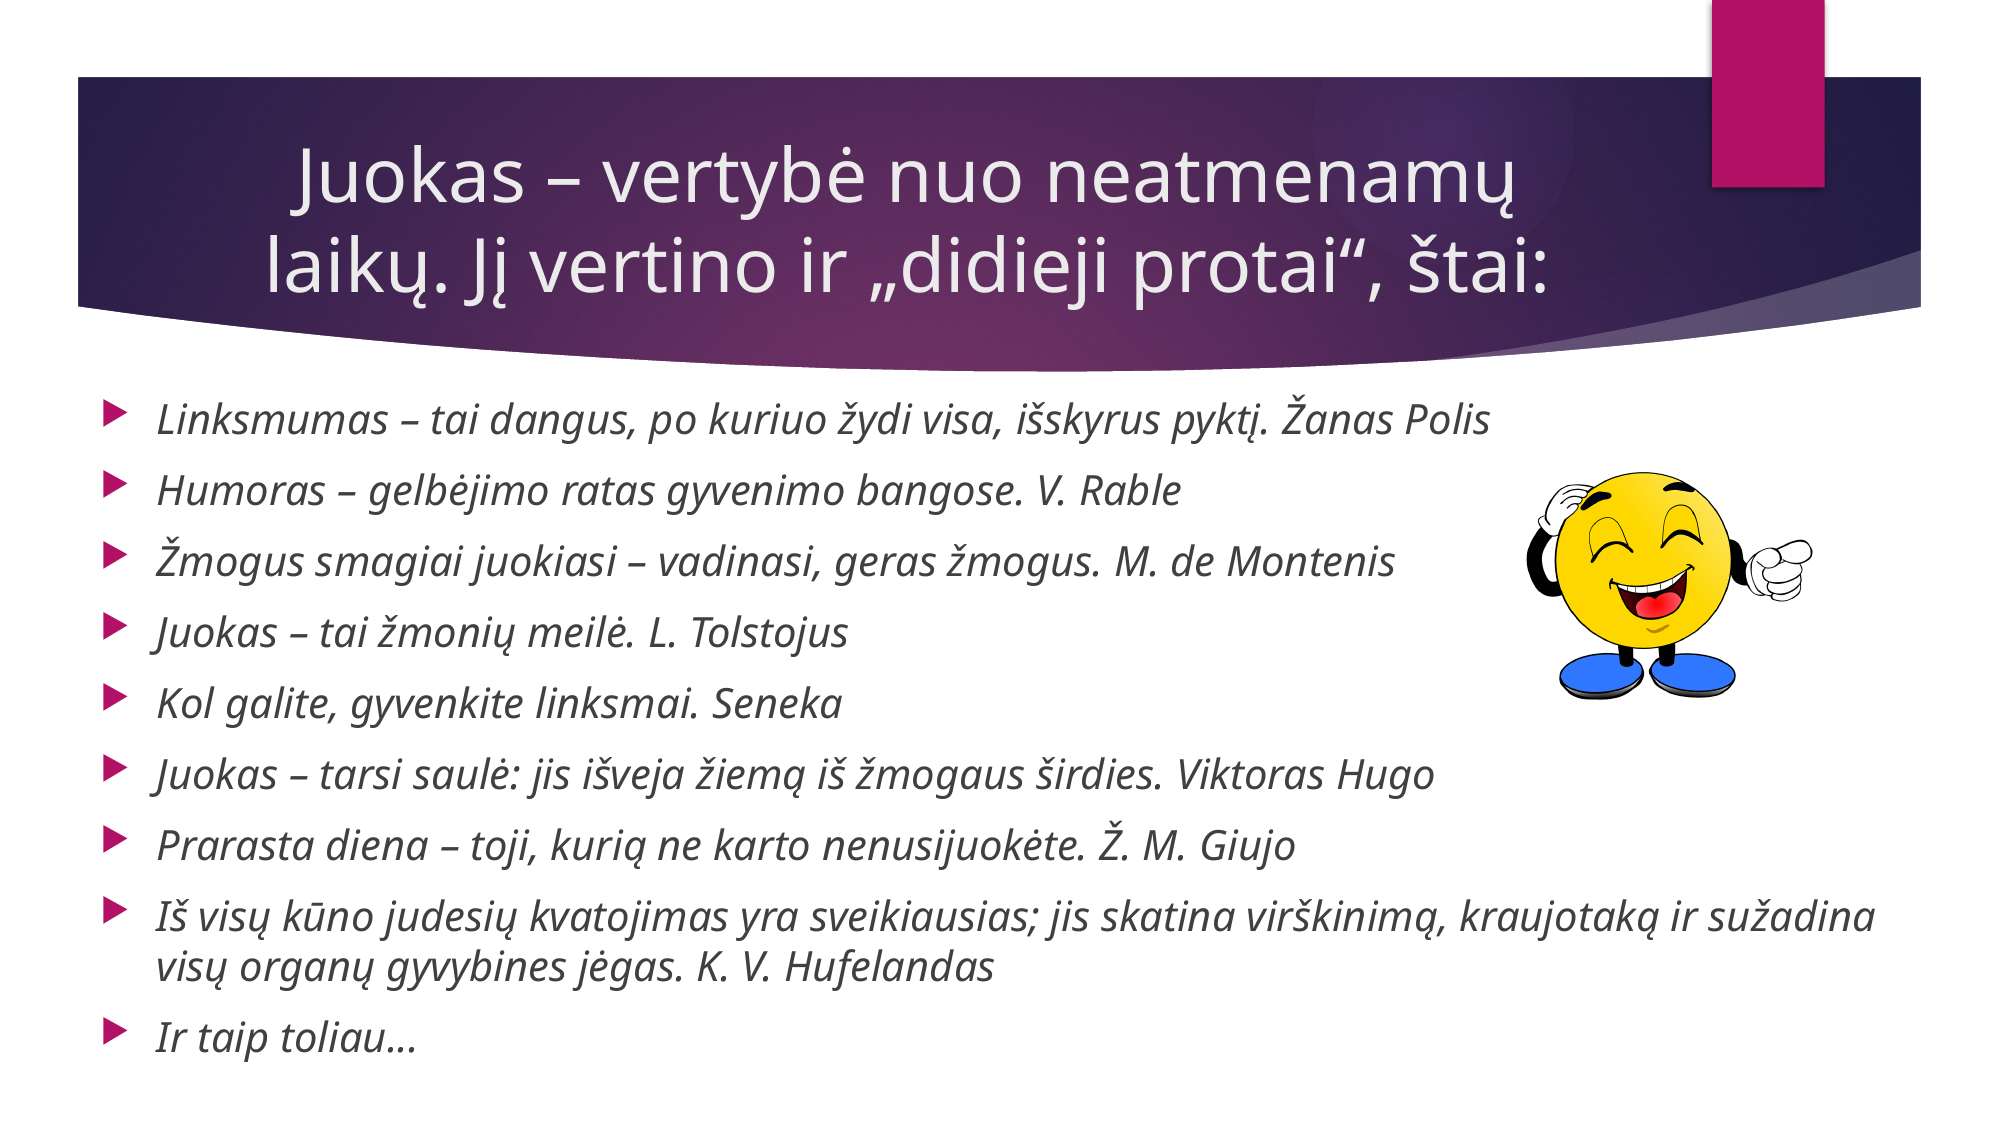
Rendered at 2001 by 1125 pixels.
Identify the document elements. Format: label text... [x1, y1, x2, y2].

list Linksmumas – tai dangus, po kuriuo žydi visa, išskyrus pyktį. Žanas Polis Humoras – gelbėjimo ratas gyvenimo bangose. V. Rable Žmogus smagiai juokiasi – vadinasi, geras žmogus. M. de Montenis Juokas – tai žmonių meilė. L. Tolstojus Kol galite, gyvenkite linksmai. Seneka Juokas – tarsi saulė: jis išveja žiemą iš žmogaus širdies. Viktoras Hugo Prarasta diena – toji, kurią ne karto nenusijuokėte. Ž. M. Giujo Iš visų kūno judesių kvatojimas yra sveikiausias; jis skatina virškinimą, kraujotaką ir sužadina visų organų gyvybines jėgas. K. V. Hufelandas Ir taip toliau... [85, 385, 1930, 1077]
title Juokas – vertybė nuo neatmenamų laikų. Jį vertino ir „didieji protai“, štai: [189, 159, 1627, 276]
picture [1495, 460, 1825, 703]
